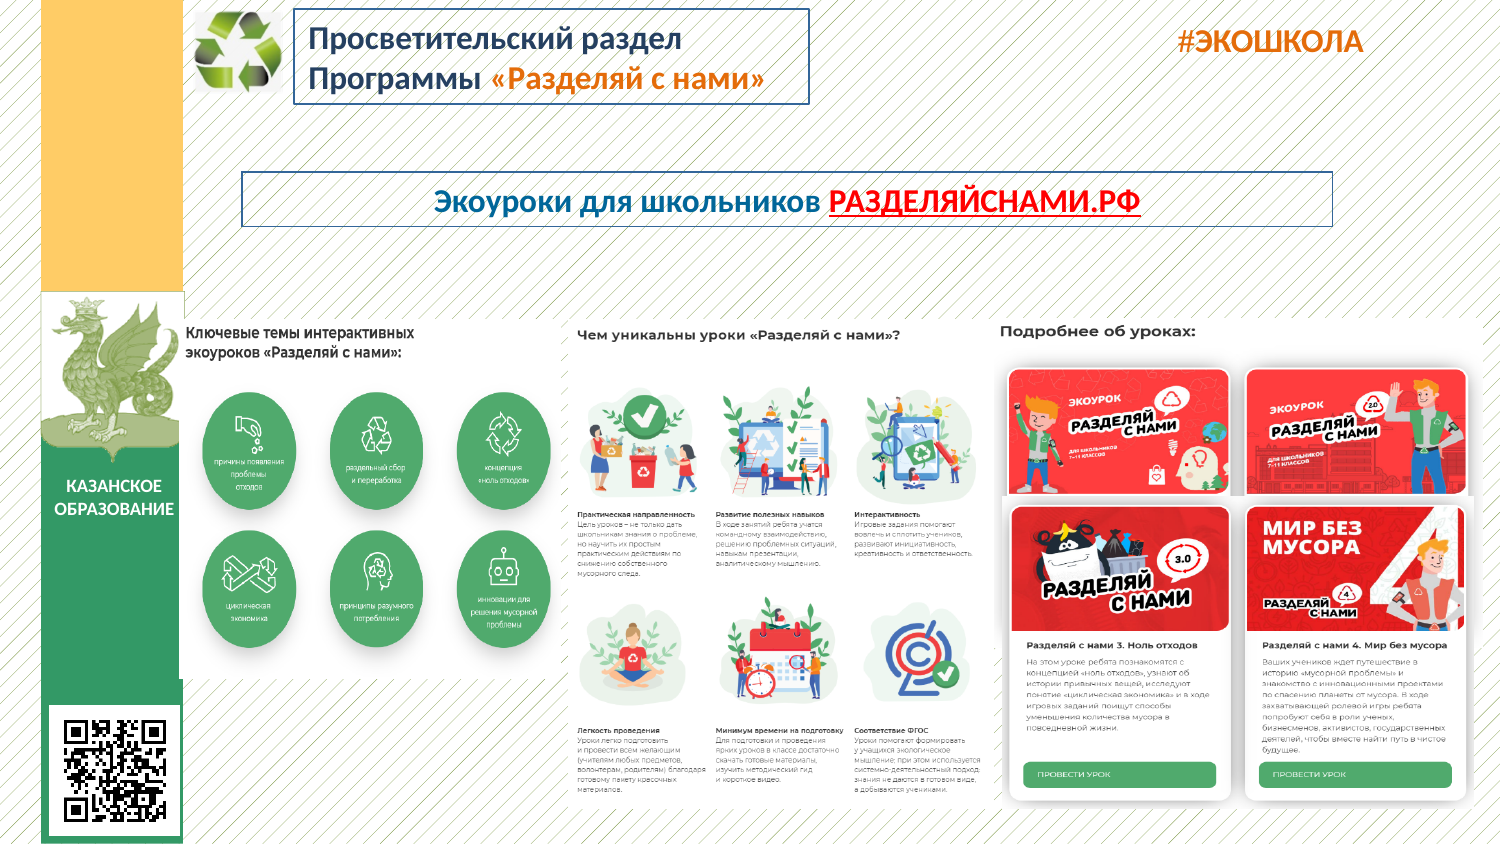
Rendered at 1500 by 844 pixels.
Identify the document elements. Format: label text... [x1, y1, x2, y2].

picture [193, 10, 283, 94]
picture [568, 318, 1484, 809]
text_box Просветительский раздел Программы «Разделяй с нами» [293, 9, 809, 104]
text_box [0, 0, 228, 844]
picture [179, 319, 561, 680]
text_box #ЭКОШКОЛА [1163, 11, 1500, 67]
text_box Экоуроки для школьников РАЗДЕЛЯЙСНАМИ.РФ [242, 171, 1333, 227]
